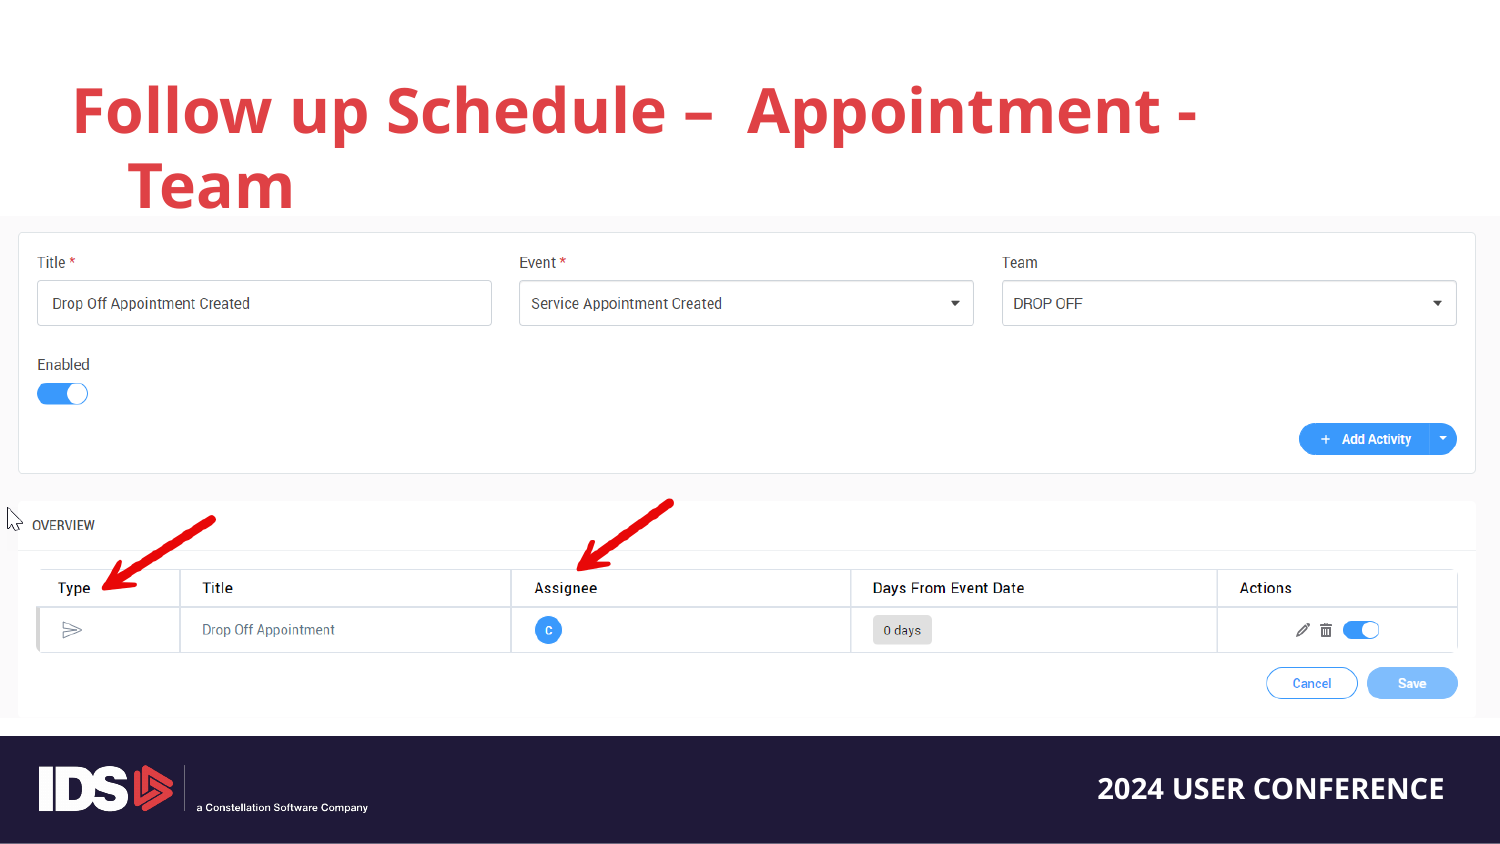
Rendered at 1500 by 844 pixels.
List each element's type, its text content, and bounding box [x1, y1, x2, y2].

picture [0, 216, 1500, 718]
picture [39, 765, 368, 813]
list Follow up Schedule – Appointment - Team [56, 56, 1375, 215]
